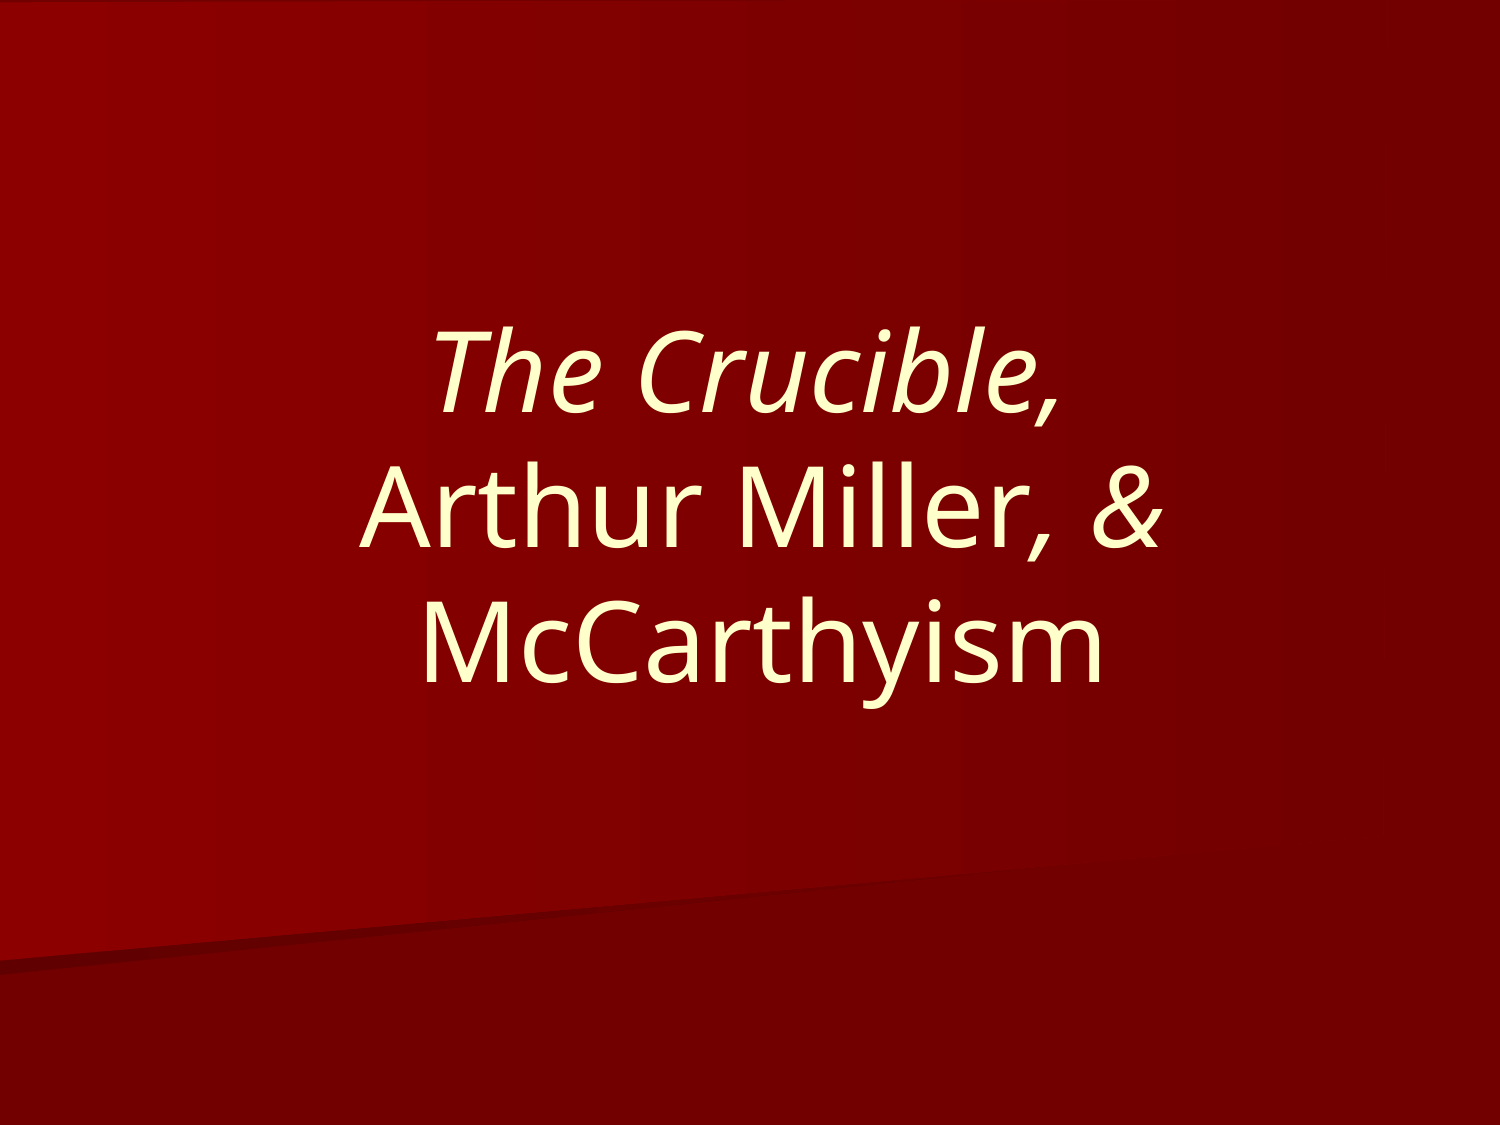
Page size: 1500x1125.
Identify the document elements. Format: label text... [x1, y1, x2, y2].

title The Crucible, Arthur Miller, & McCarthyism [125, 299, 1400, 713]
